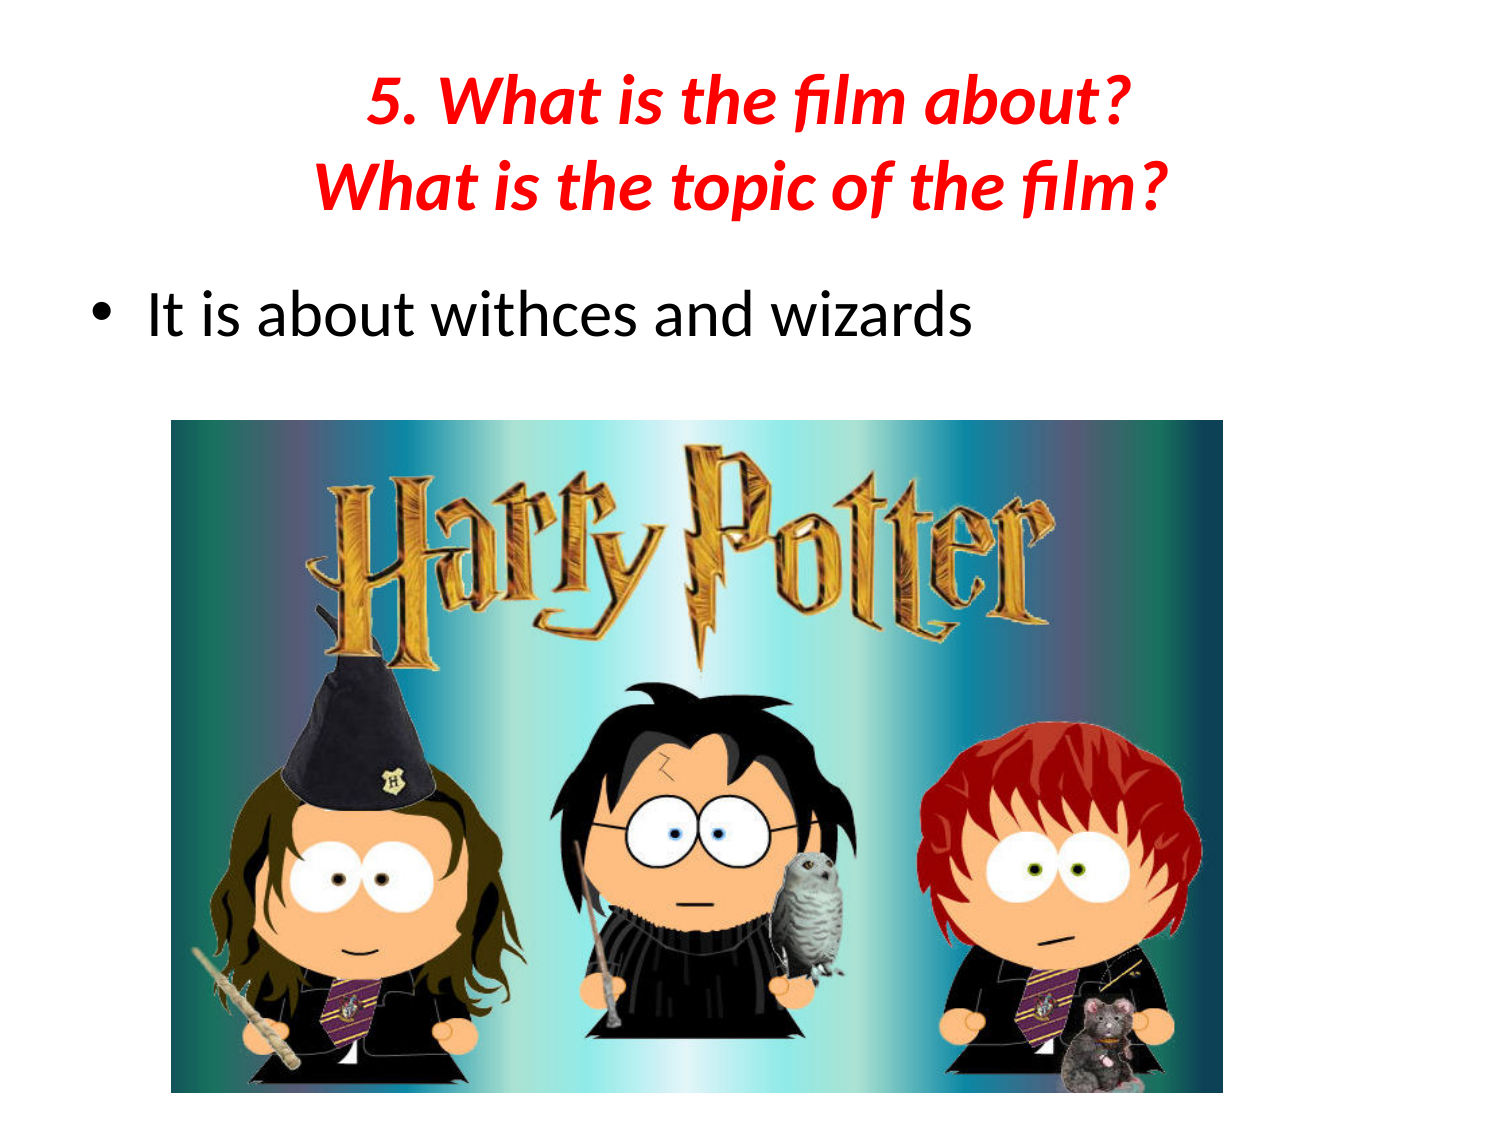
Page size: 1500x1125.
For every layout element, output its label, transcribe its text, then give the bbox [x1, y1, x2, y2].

title 5. What is the film about? What is the topic of the film? [75, 45, 1425, 233]
picture [170, 420, 1223, 1093]
list It is about withces and wizards [75, 262, 1425, 1005]
